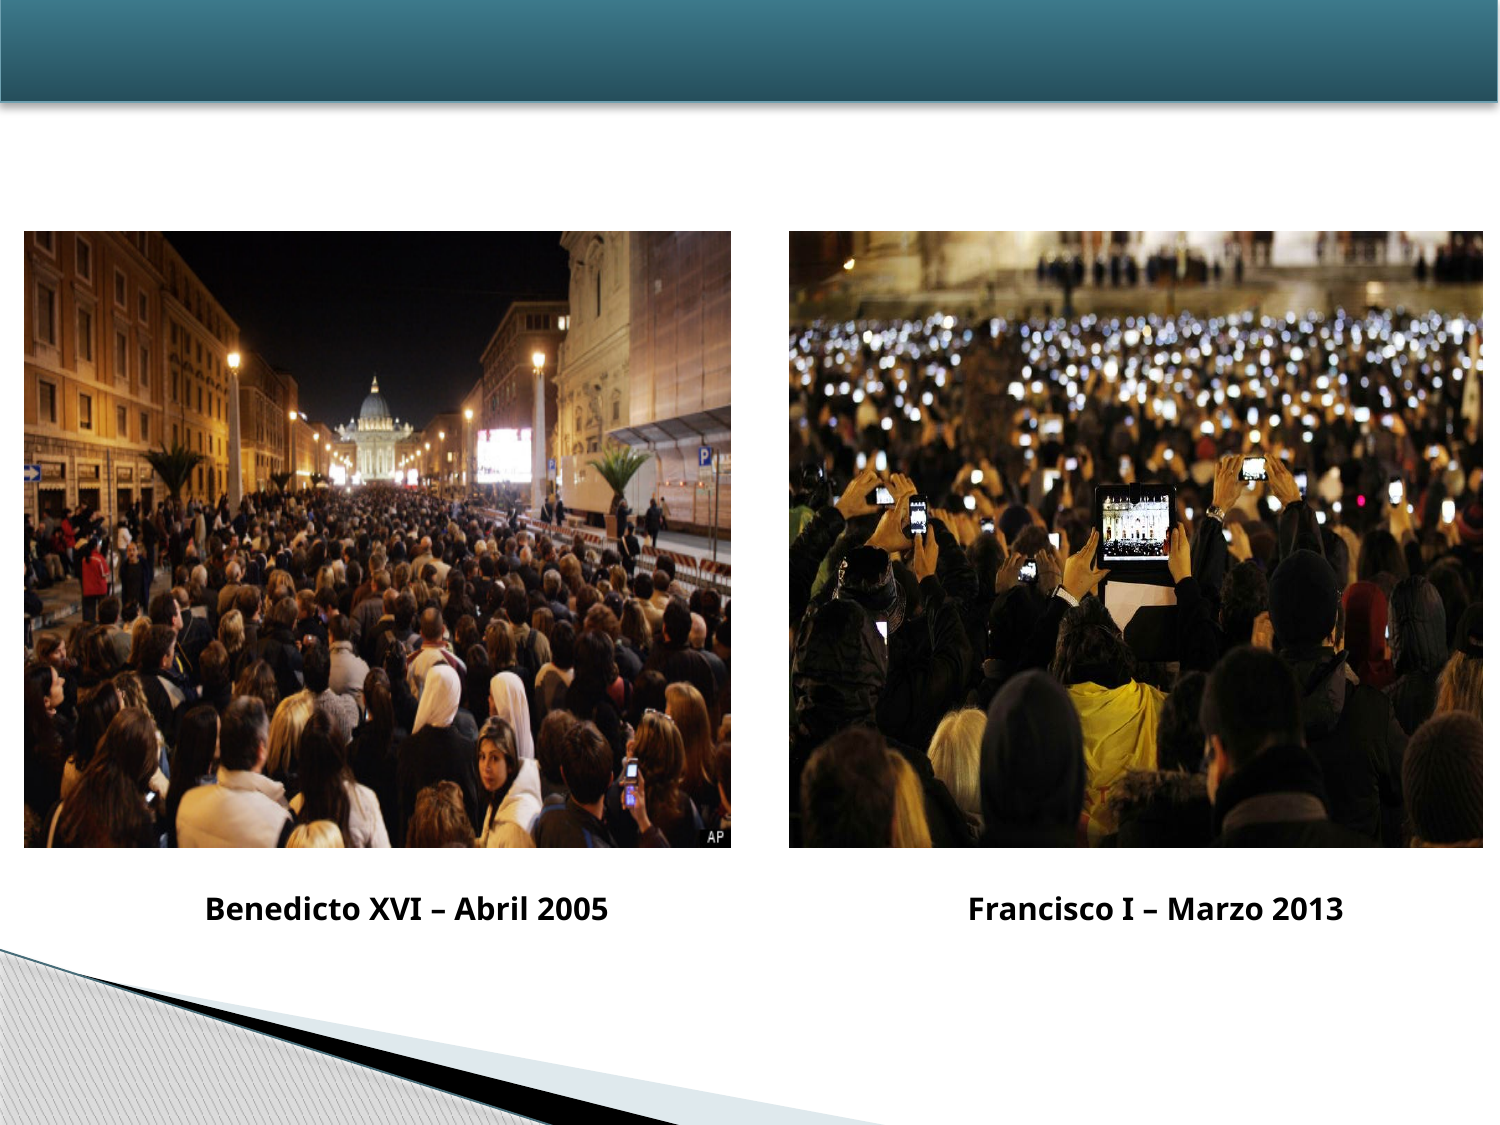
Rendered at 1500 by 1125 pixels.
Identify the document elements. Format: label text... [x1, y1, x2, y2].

text_box Benedicto XVI – Abril 2005 [163, 881, 651, 934]
text_box Francisco I – Marzo 2013 [912, 881, 1400, 934]
picture [24, 231, 731, 848]
picture [788, 231, 1483, 848]
